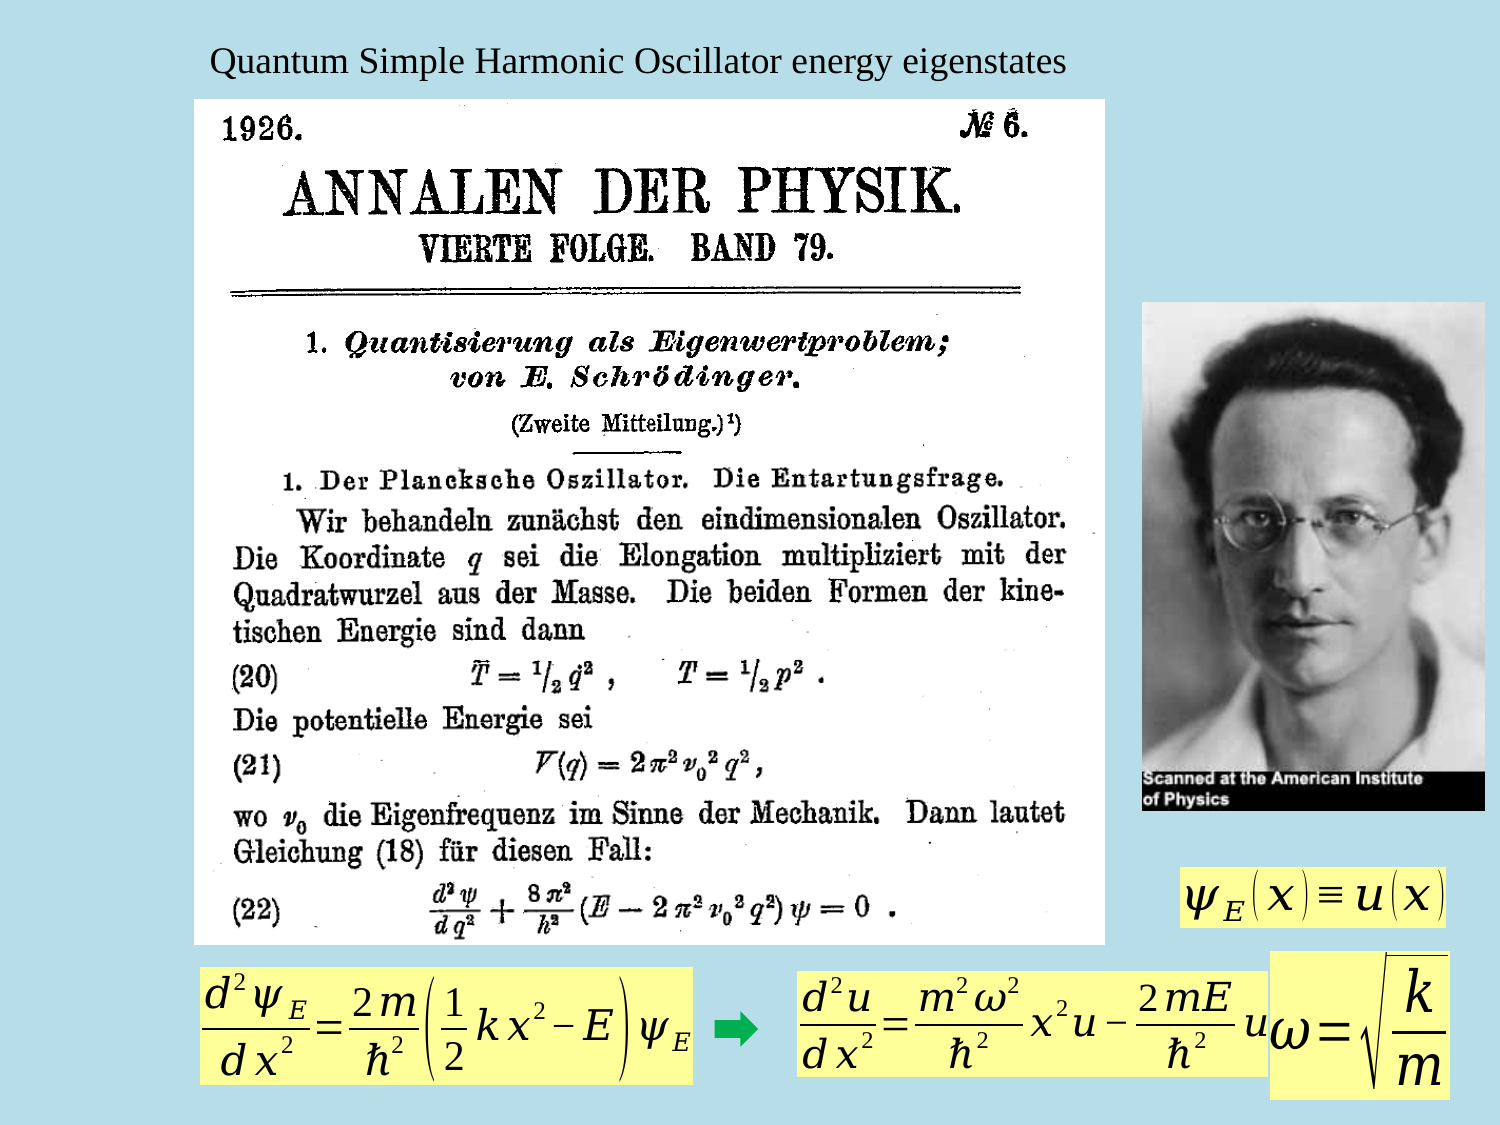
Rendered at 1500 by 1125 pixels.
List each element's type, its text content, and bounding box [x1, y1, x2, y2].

text_box Quantum Simple Harmonic Oscillator energy eigenstates [194, 28, 1146, 88]
picture [194, 99, 1105, 945]
picture [1141, 302, 1485, 811]
text_box [712, 1009, 761, 1049]
